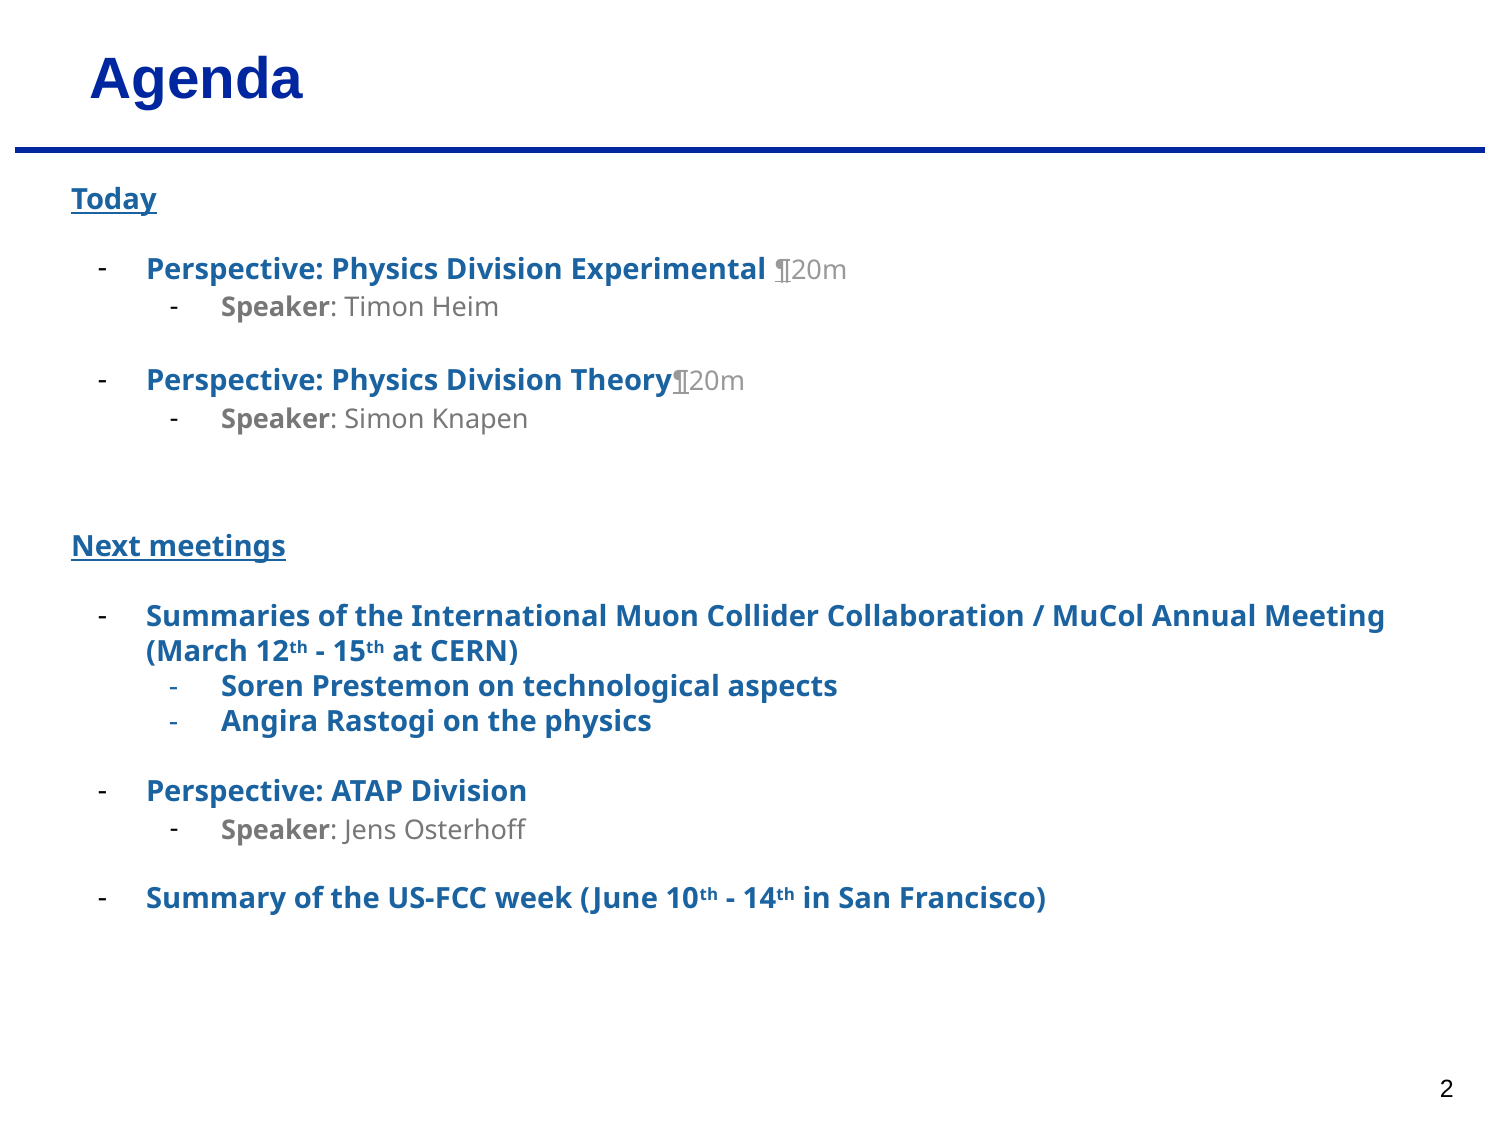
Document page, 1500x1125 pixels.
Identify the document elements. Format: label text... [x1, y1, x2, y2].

list Today Perspective: Physics Division Experimental ¶20m Speaker: Timon Heim Perspective: Physics Division Theory¶20m Speaker: Simon Knapen Next meetings Summaries of the International Muon Collider Collaboration / MuCol Annual Meeting (March 12th - 15th at CERN) Soren Prestemon on technological aspects Angira Rastogi on the physics Perspective: ATAP Division Speaker: Jens Osterhoff Summary of the US-FCC week (June 10th - 14th in San Francisco) [56, 172, 1444, 1065]
title Agenda [0, 0, 1500, 150]
